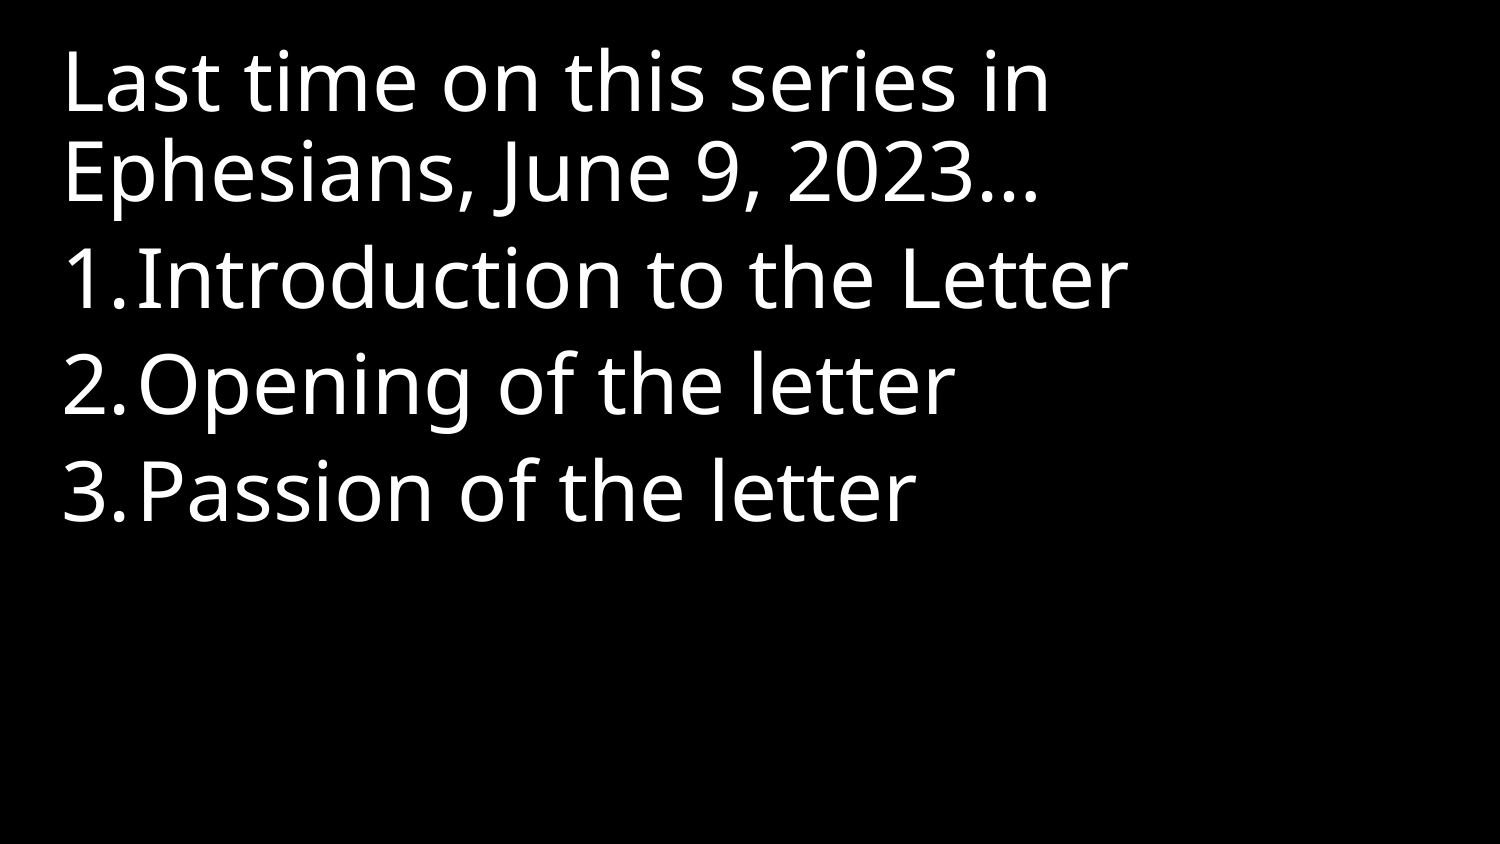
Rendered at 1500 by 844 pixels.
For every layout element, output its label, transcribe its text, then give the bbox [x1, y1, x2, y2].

subtitle Last time on this series in Ephesians, June 9, 2023… Introduction to the Letter Opening of the letter Passion of the letter [50, 34, 1450, 797]
